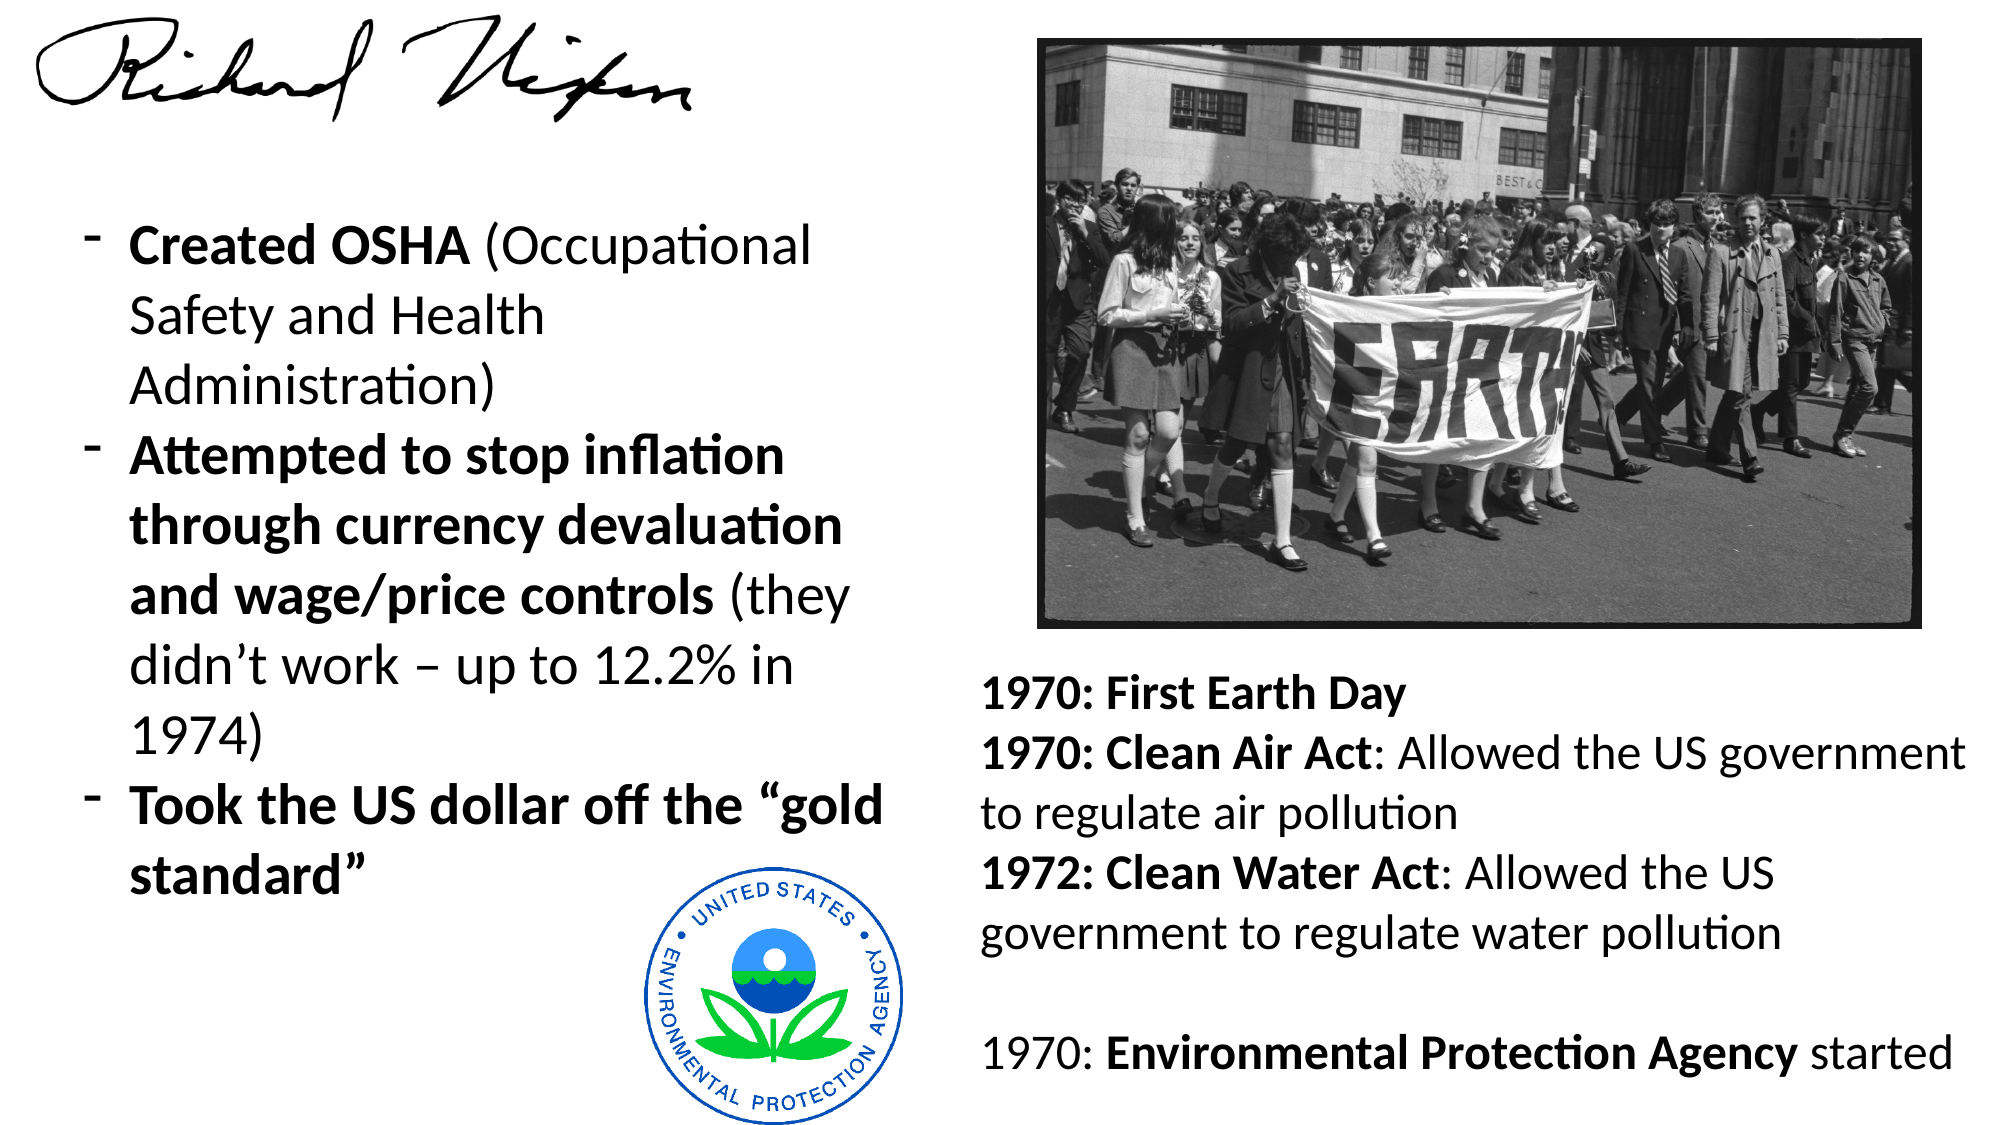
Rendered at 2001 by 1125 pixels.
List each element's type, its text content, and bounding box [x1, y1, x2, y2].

picture [644, 867, 903, 1125]
picture [1037, 38, 1922, 629]
picture [32, 0, 712, 141]
text_box Created OSHA (Occupational Safety and Health Administration) Attempted to stop inflation through currency devaluation and wage/price controls (they didn’t work – up to 12.2% in 1974) Took the US dollar off the “gold standard” [68, 199, 917, 1004]
text_box 1970: First Earth Day 1970: Clean Air Act: Allowed the US government to regulate air pollution 1972: Clean Water Act: Allowed the US government to regulate water pollution 1970: Environmental Protection Agency started [965, 652, 1994, 1125]
